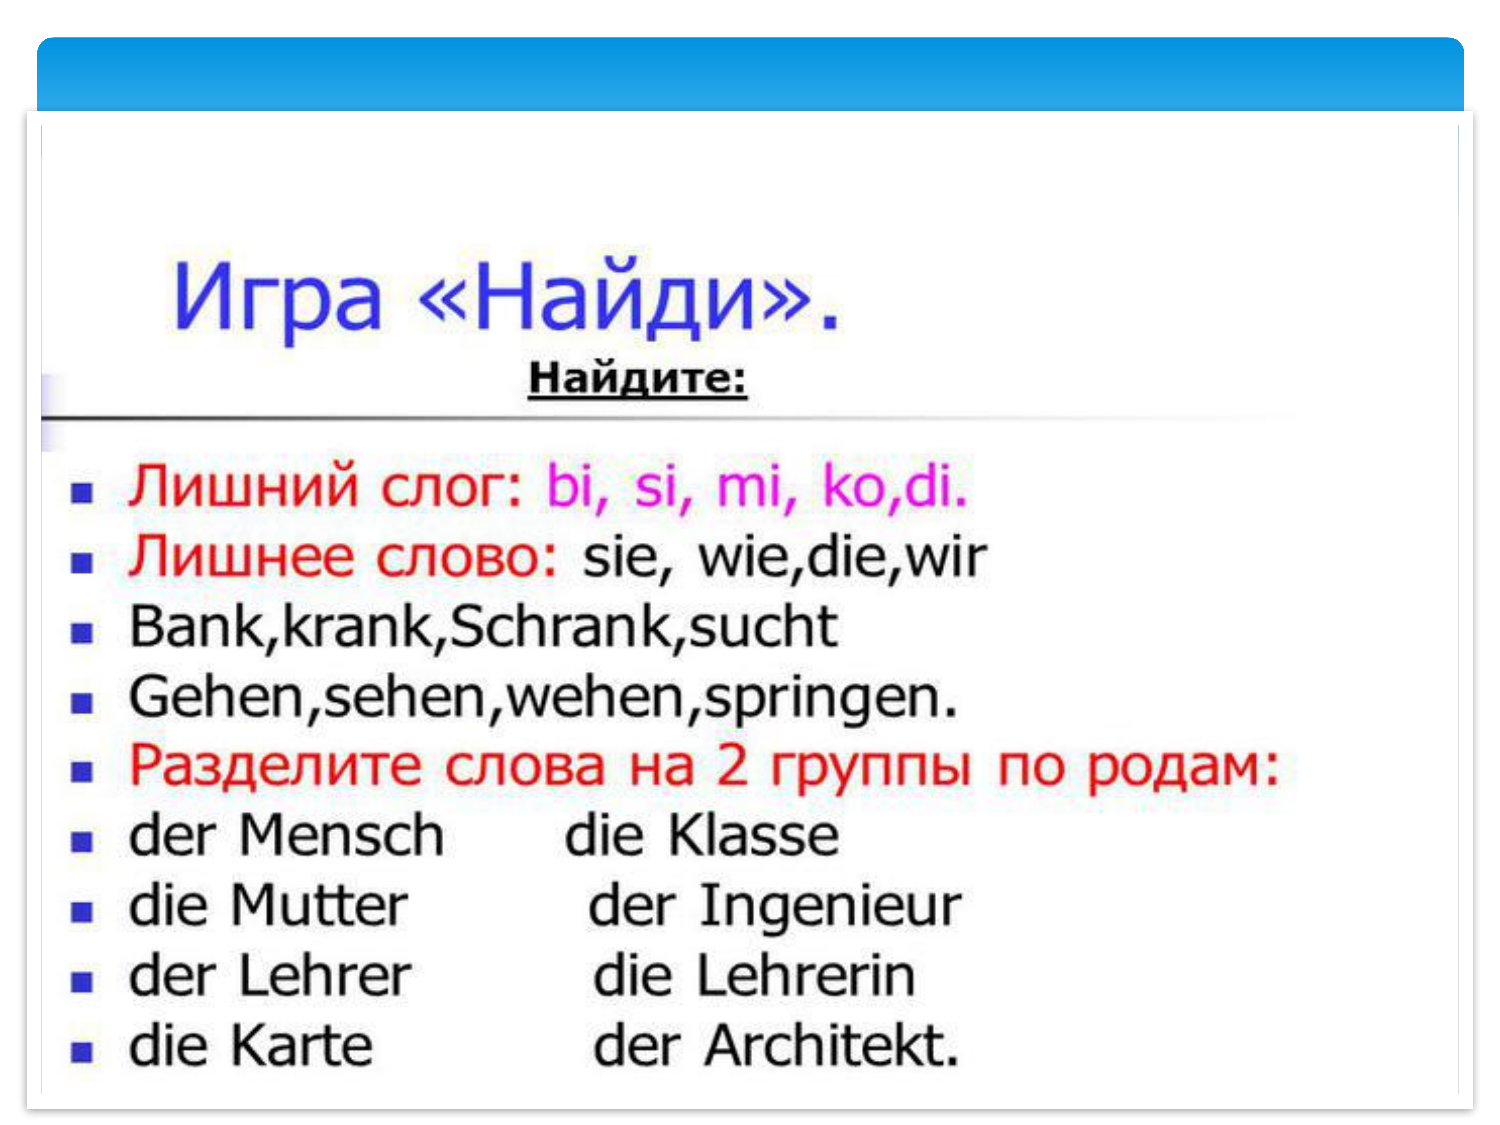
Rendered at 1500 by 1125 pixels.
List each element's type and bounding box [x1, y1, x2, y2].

picture [41, 125, 1459, 1095]
